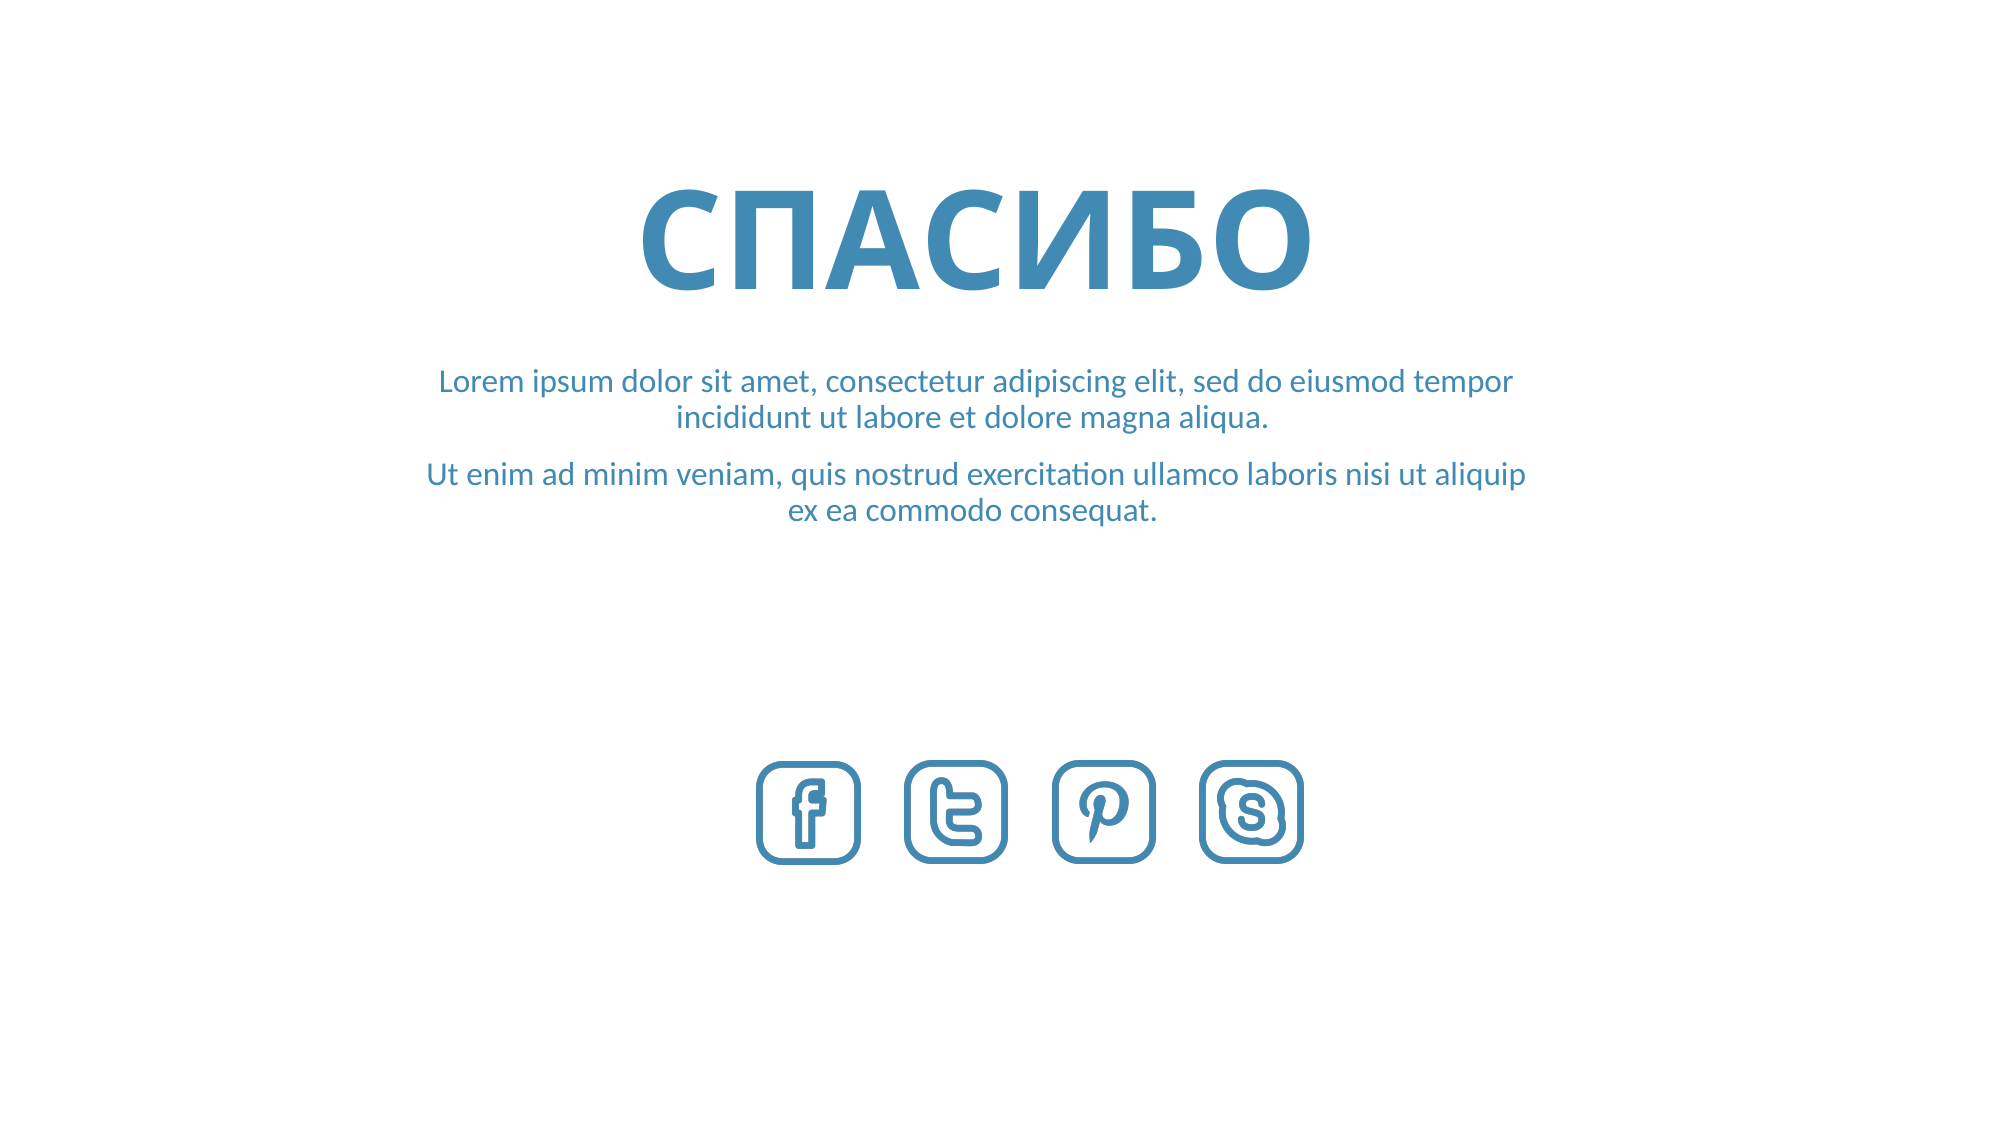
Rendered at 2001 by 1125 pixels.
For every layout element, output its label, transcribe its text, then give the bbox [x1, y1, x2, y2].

text_box СПАСИБО [547, 163, 1407, 321]
picture [1199, 760, 1304, 864]
picture [904, 760, 1008, 864]
text_box Lorem ipsum dolor sit amet, consectetur adipiscing elit, sed do eiusmod tempor incididunt ut labore et dolore magna aliqua. Ut enim ad minim veniam, quis nostrud exercitation ullamco laboris nisi ut aliquip ex ea commodo consequat. [405, 356, 1550, 637]
picture [756, 761, 861, 865]
picture [1052, 760, 1156, 864]
